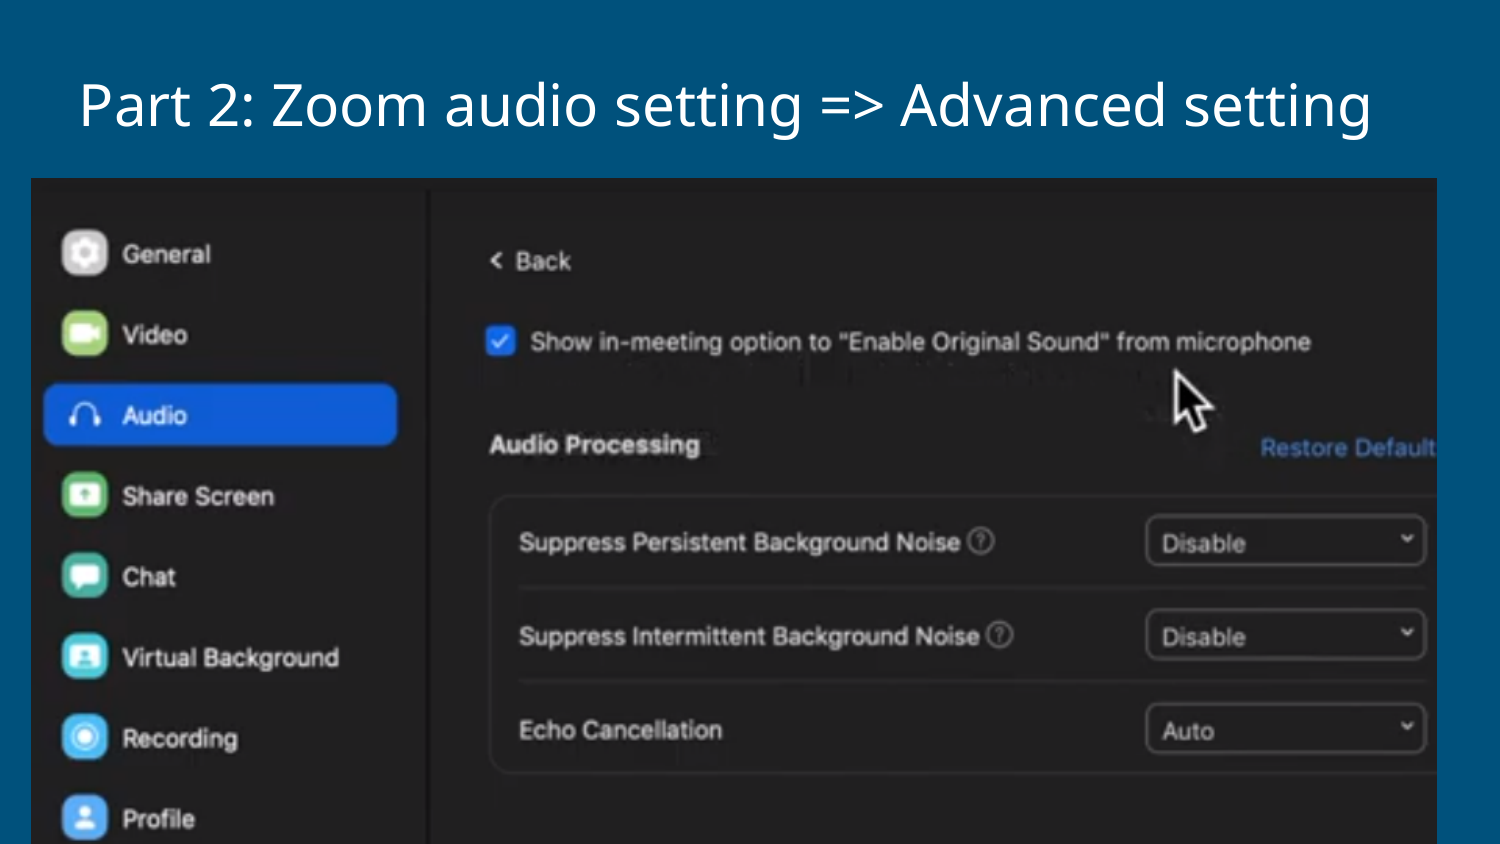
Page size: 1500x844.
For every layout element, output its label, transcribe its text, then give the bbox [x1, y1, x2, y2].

title Part 2: Zoom audio setting => Advanced setting [63, 40, 1437, 153]
picture [32, 179, 1436, 844]
